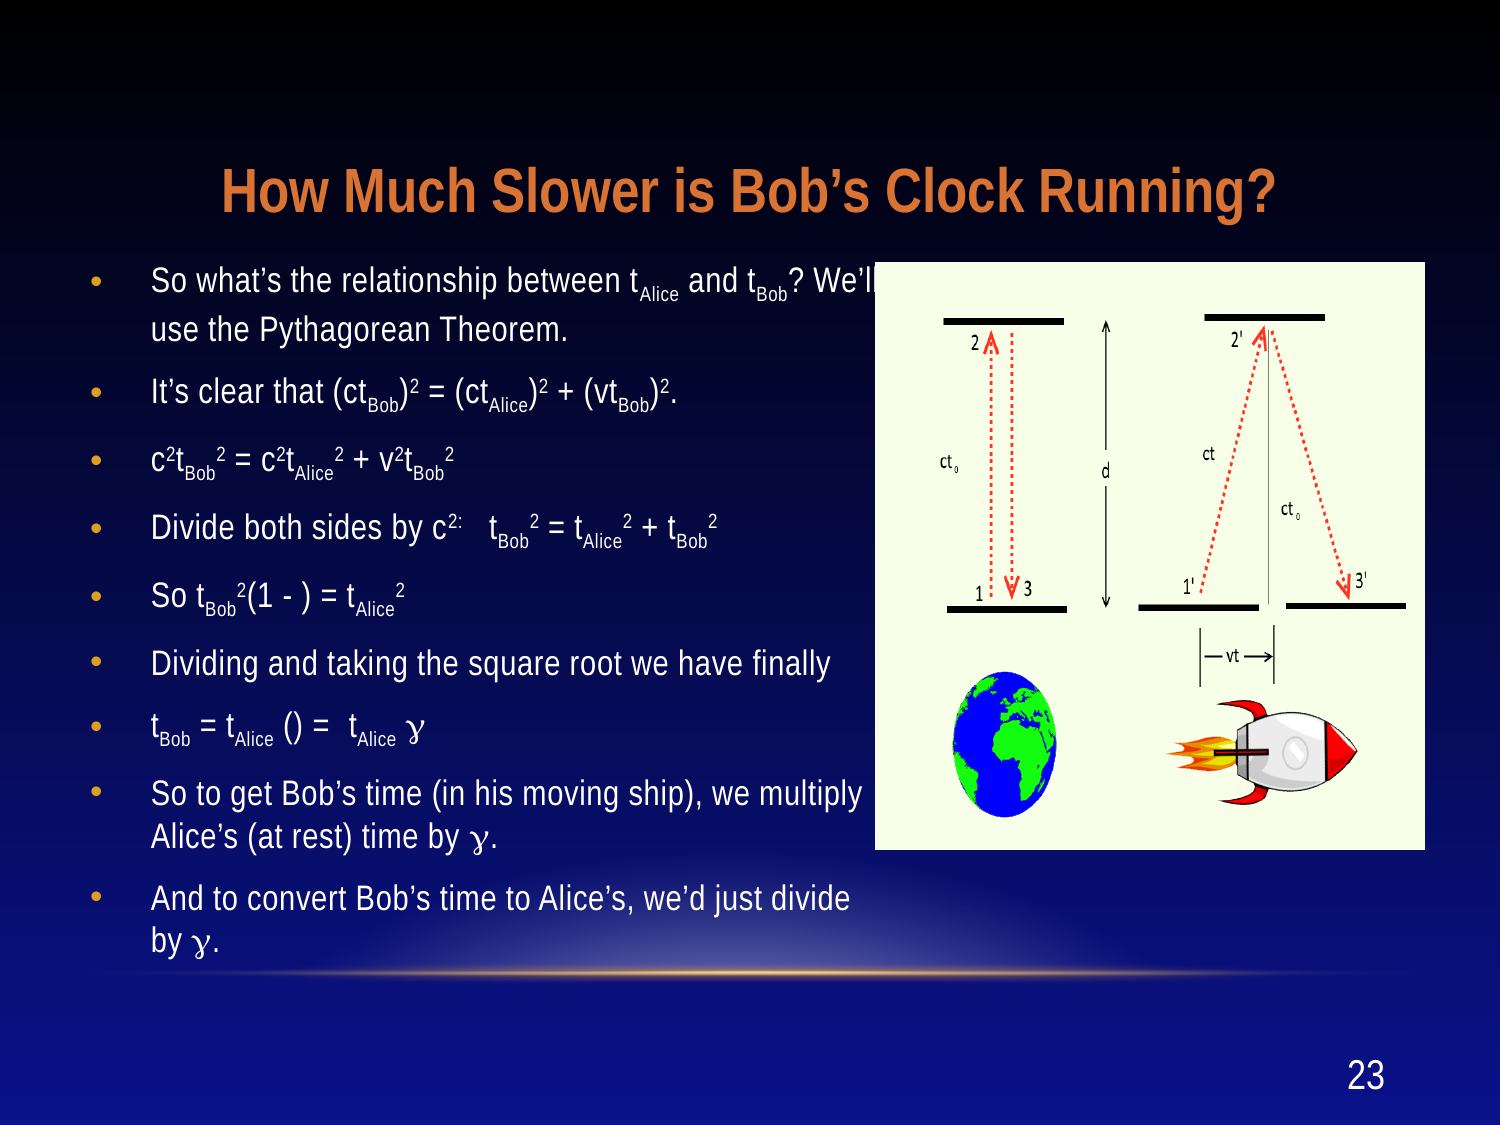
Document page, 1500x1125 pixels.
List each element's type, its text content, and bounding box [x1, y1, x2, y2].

picture [0, 0, 1500, 1125]
title How Much Slower is Bob’s Clock Running? [99, 45, 1400, 233]
slide_number 23 [1237, 1042, 1400, 1103]
